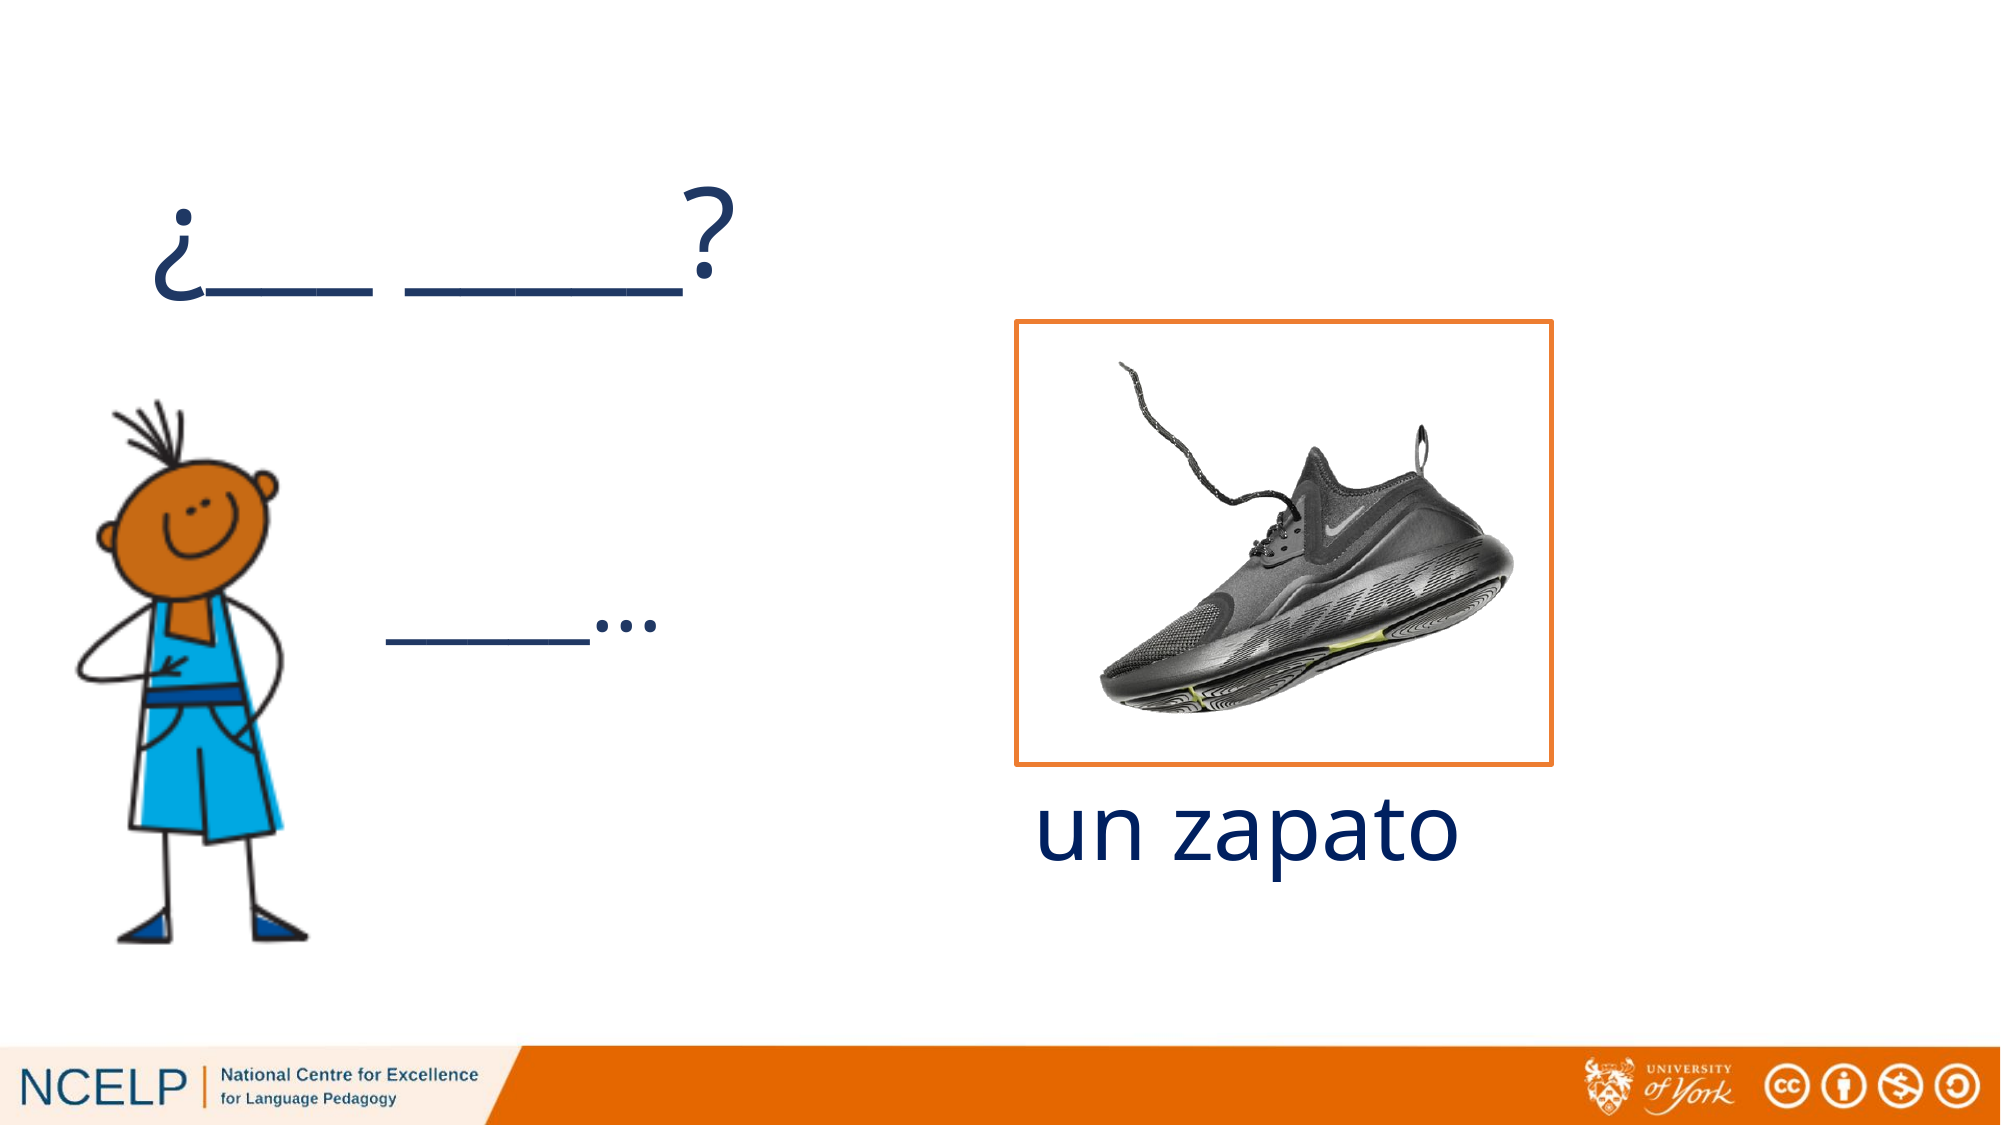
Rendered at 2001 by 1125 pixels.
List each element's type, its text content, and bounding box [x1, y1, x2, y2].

text_box ¿___ _____? [137, 72, 1258, 313]
text_box un zapato [1019, 761, 1610, 887]
text_box _____… [371, 492, 744, 711]
picture [0, 0, 2001, 1125]
